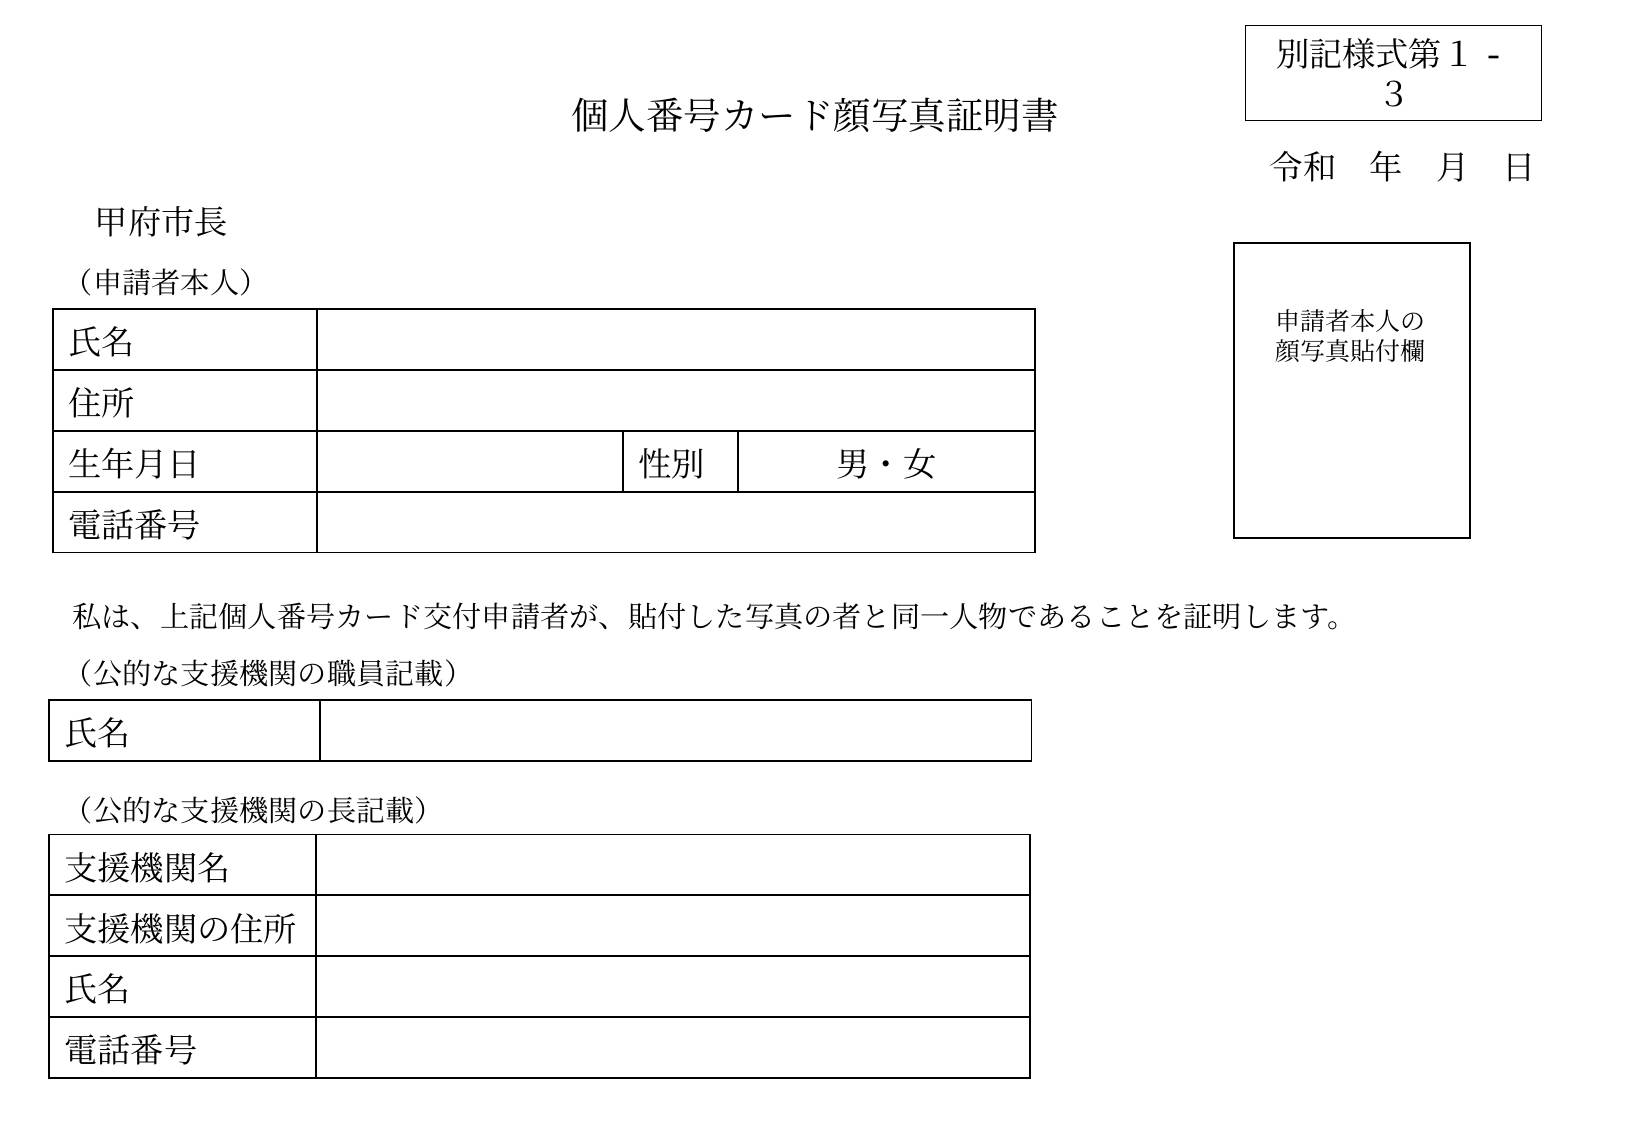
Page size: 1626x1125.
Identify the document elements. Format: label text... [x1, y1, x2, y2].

table_cell [318, 432, 622, 491]
table_cell 住所 [54, 371, 316, 430]
table_cell 男・女 [739, 432, 1034, 491]
text_box 私は、上記個人番号カード交付申請者が、貼付した写真の者と同一人物であることを証明します。 [57, 590, 1572, 641]
table_header 氏名 [50, 701, 319, 760]
table_cell 性別 [624, 432, 737, 491]
text_box [1233, 242, 1471, 539]
table_cell [318, 493, 1034, 552]
table_cell [317, 957, 1029, 1016]
table_cell [317, 1018, 1029, 1077]
table_header 氏名 [54, 310, 316, 369]
text_box 申請者本人の 顔写真貼付欄 [1260, 298, 1444, 373]
text_box （公的な支援機関の長記載） [49, 785, 975, 835]
table_cell 電話番号 [54, 493, 316, 552]
table_header [321, 701, 1031, 760]
text_box 別記様式第１-３ [1245, 25, 1542, 121]
table_cell 氏名 [50, 957, 315, 1016]
table_header 支援機関名 [50, 835, 315, 894]
table_cell [317, 896, 1029, 955]
text_box （申請者本人） [49, 257, 975, 307]
text_box 令和 年 月 日 [1255, 138, 1591, 194]
text_box （公的な支援機関の職員記載） [49, 647, 975, 698]
text_box 個人番号カード顔写真証明書 [234, 84, 1396, 144]
table_header [317, 835, 1029, 894]
table_cell 支援機関の住所 [50, 896, 315, 955]
text_box 甲府市長 [46, 194, 579, 249]
table_cell 生年月日 [54, 432, 316, 491]
table_cell [318, 371, 1034, 430]
table_cell 電話番号 [50, 1018, 315, 1077]
table_header [318, 310, 1034, 369]
